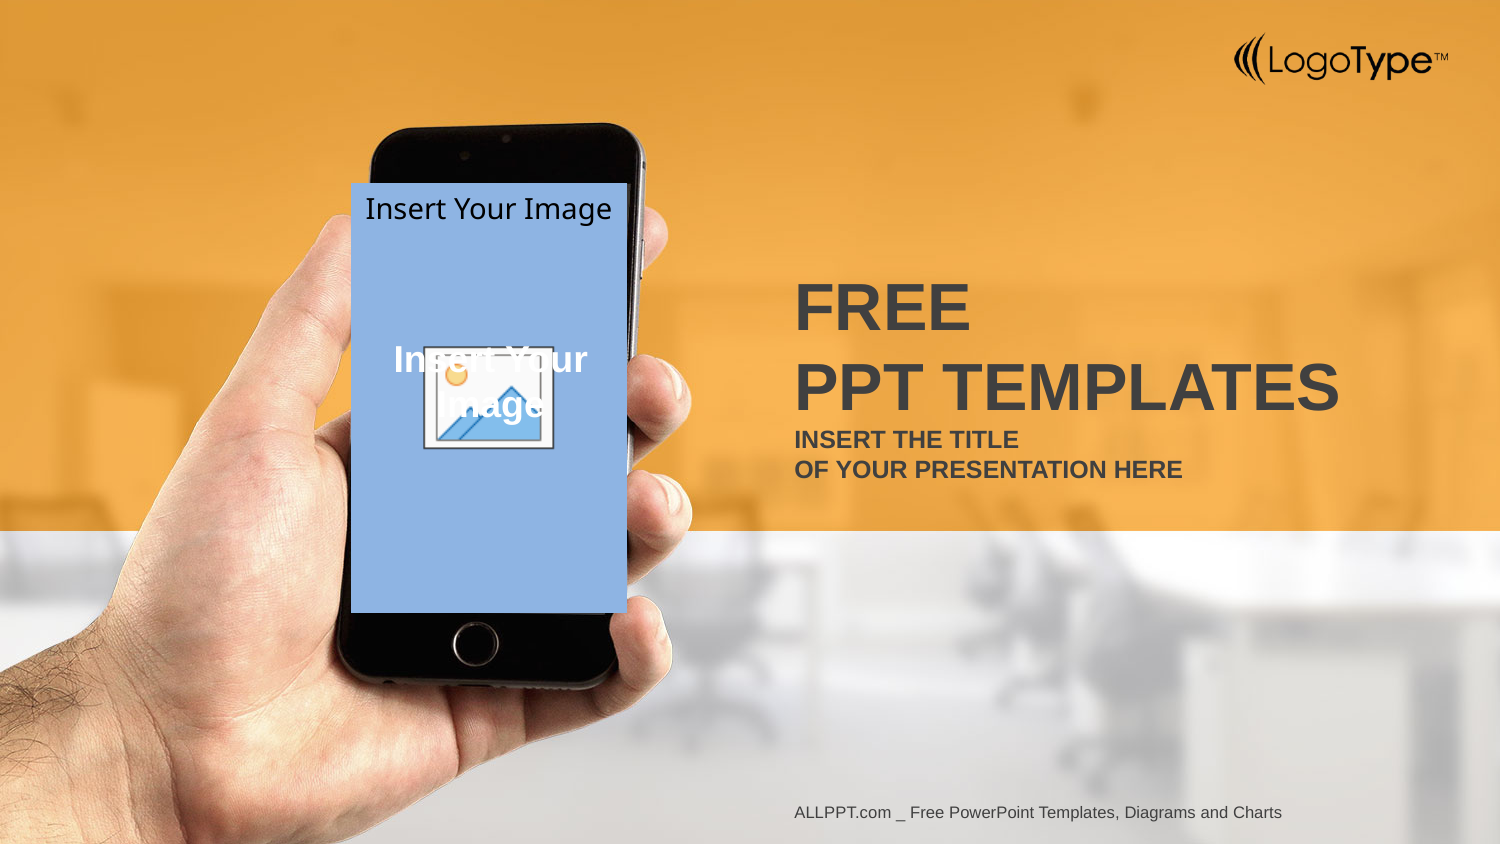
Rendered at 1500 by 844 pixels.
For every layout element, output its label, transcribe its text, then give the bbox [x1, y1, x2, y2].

text_box FREE PPT TEMPLATES [779, 256, 1500, 432]
picture [0, 0, 1500, 844]
text_box ALLPPT.com _ Free PowerPoint Templates, Diagrams and Charts [779, 794, 1441, 830]
text_box INSERT THE TITLE OF YOUR PRESENTATION HERE [779, 432, 1500, 492]
